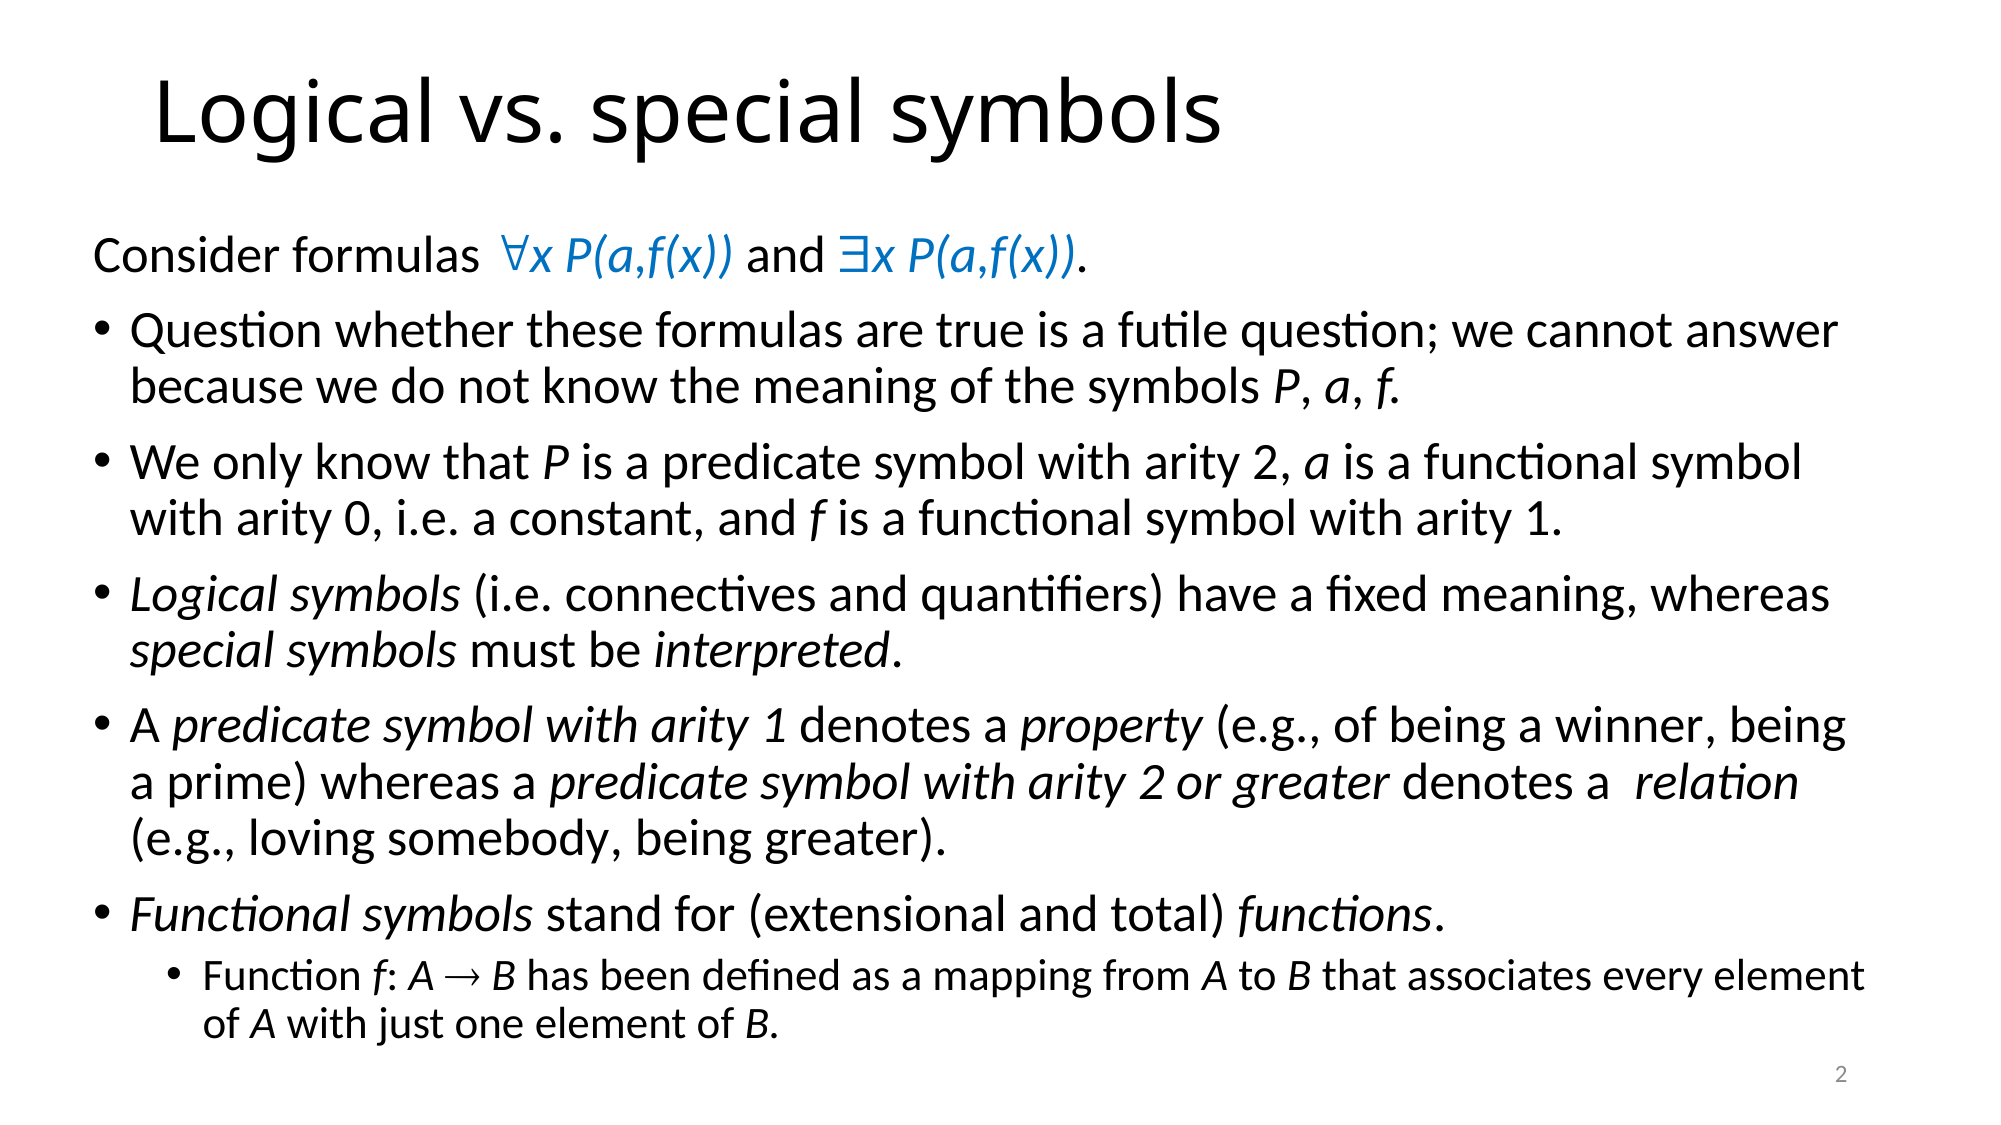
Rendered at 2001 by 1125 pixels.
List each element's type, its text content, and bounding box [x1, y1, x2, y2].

title Logical vs. special symbols [137, 59, 1863, 169]
list Consider formulas x P(a,f(x)) and x P(a,f(x)). Question whether these formulas are true is a futile question; we cannot answer because we do not know the meaning of the symbols P, a, f. We only know that P is a predicate symbol with arity 2, a is a functional symbol with arity 0, i.e. a constant, and f is a functional symbol with arity 1. Logical symbols (i.e. connectives and quantifiers) have a fixed meaning, whereas special symbols must be interpreted. A predicate symbol with arity 1 denotes a property (e.g., of being a winner, being a prime) whereas a predicate symbol with arity 2 or greater denotes a relation (e.g., loving somebody, being greater). Functional symbols stand for (extensional and total) functions. Function f: A  B has been defined as a mapping from A to B that associates every element of A with just one element of B. [78, 219, 1899, 1066]
slide_number 2 [1412, 1042, 1863, 1103]
